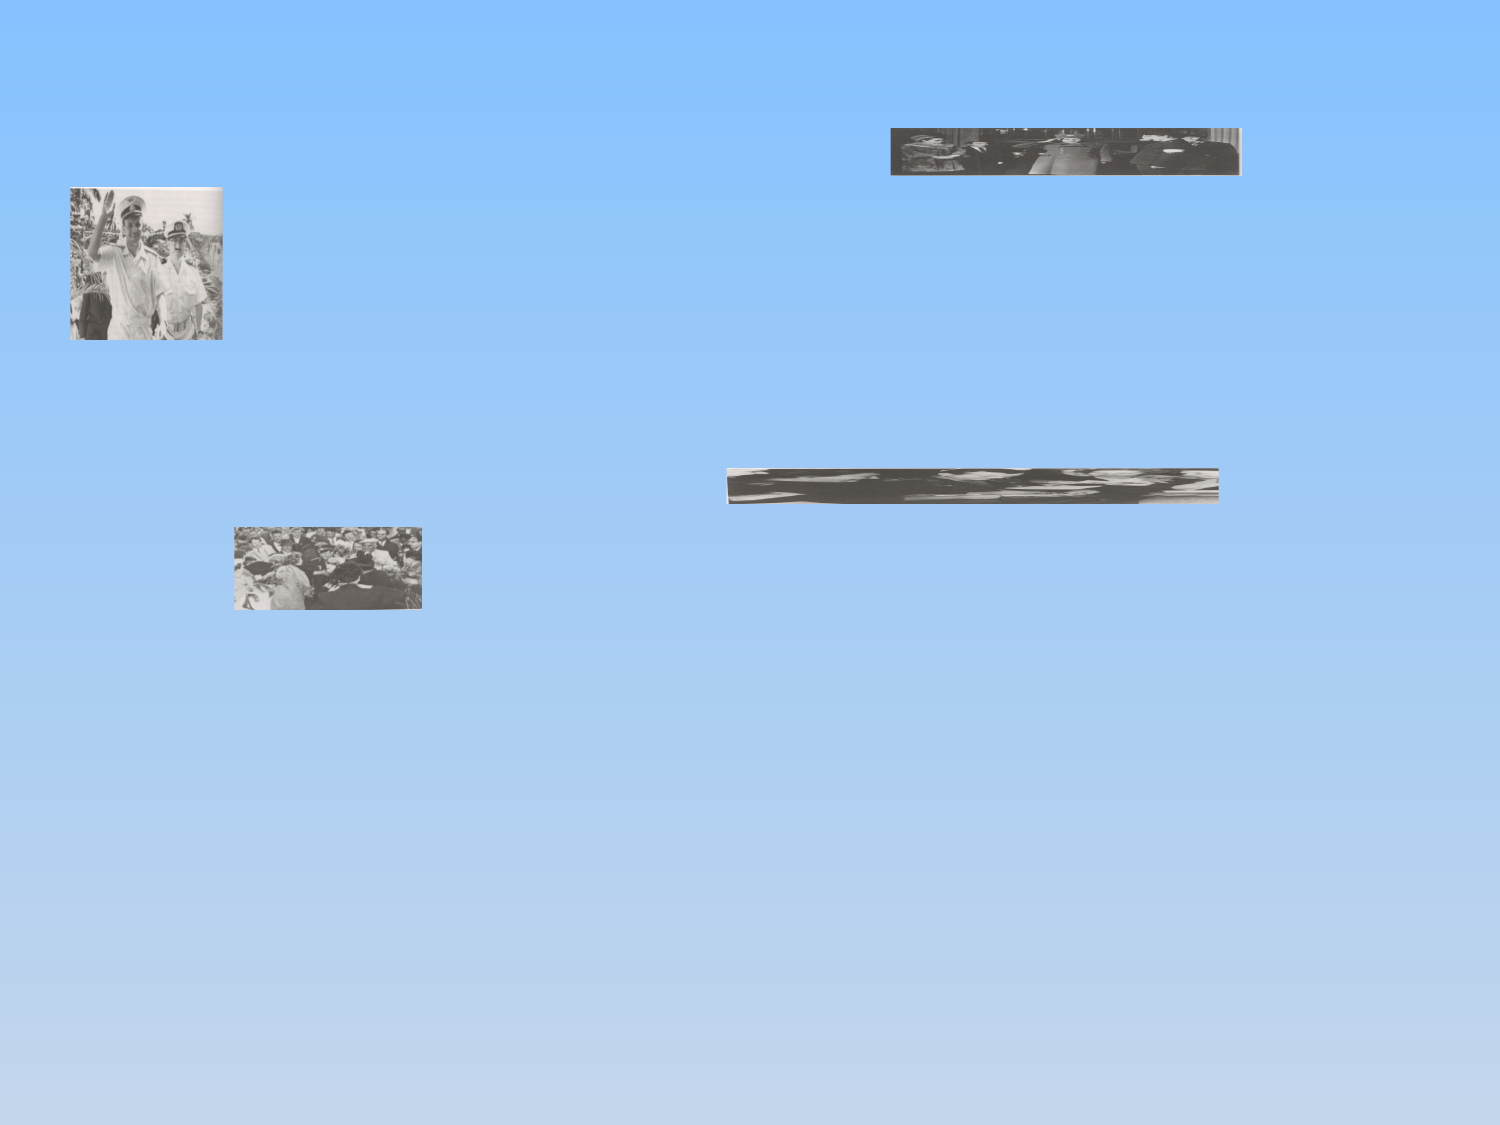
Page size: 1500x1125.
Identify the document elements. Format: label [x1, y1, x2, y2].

picture [234, 527, 423, 610]
picture [726, 468, 1219, 505]
picture [70, 187, 223, 341]
picture [890, 128, 1243, 176]
